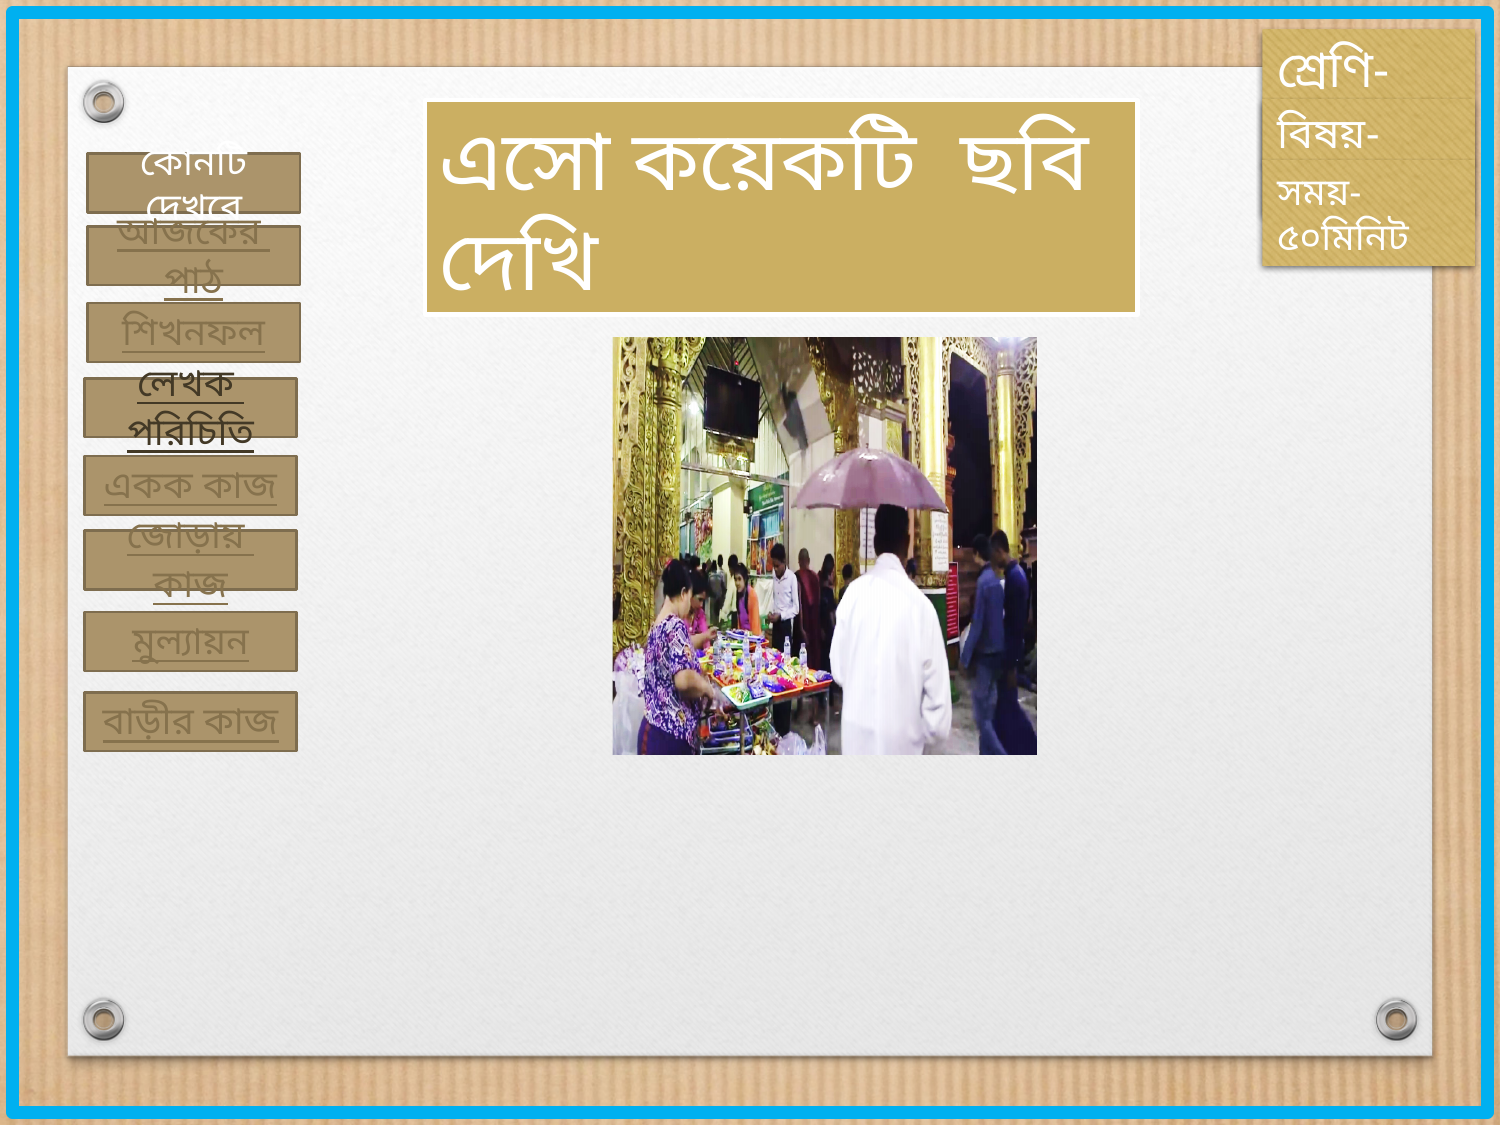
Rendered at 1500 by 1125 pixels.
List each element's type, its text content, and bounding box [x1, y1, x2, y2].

text_box এসো কয়েকটি ছবি দেখি [423, 98, 1140, 317]
picture [0, 0, 1500, 1125]
